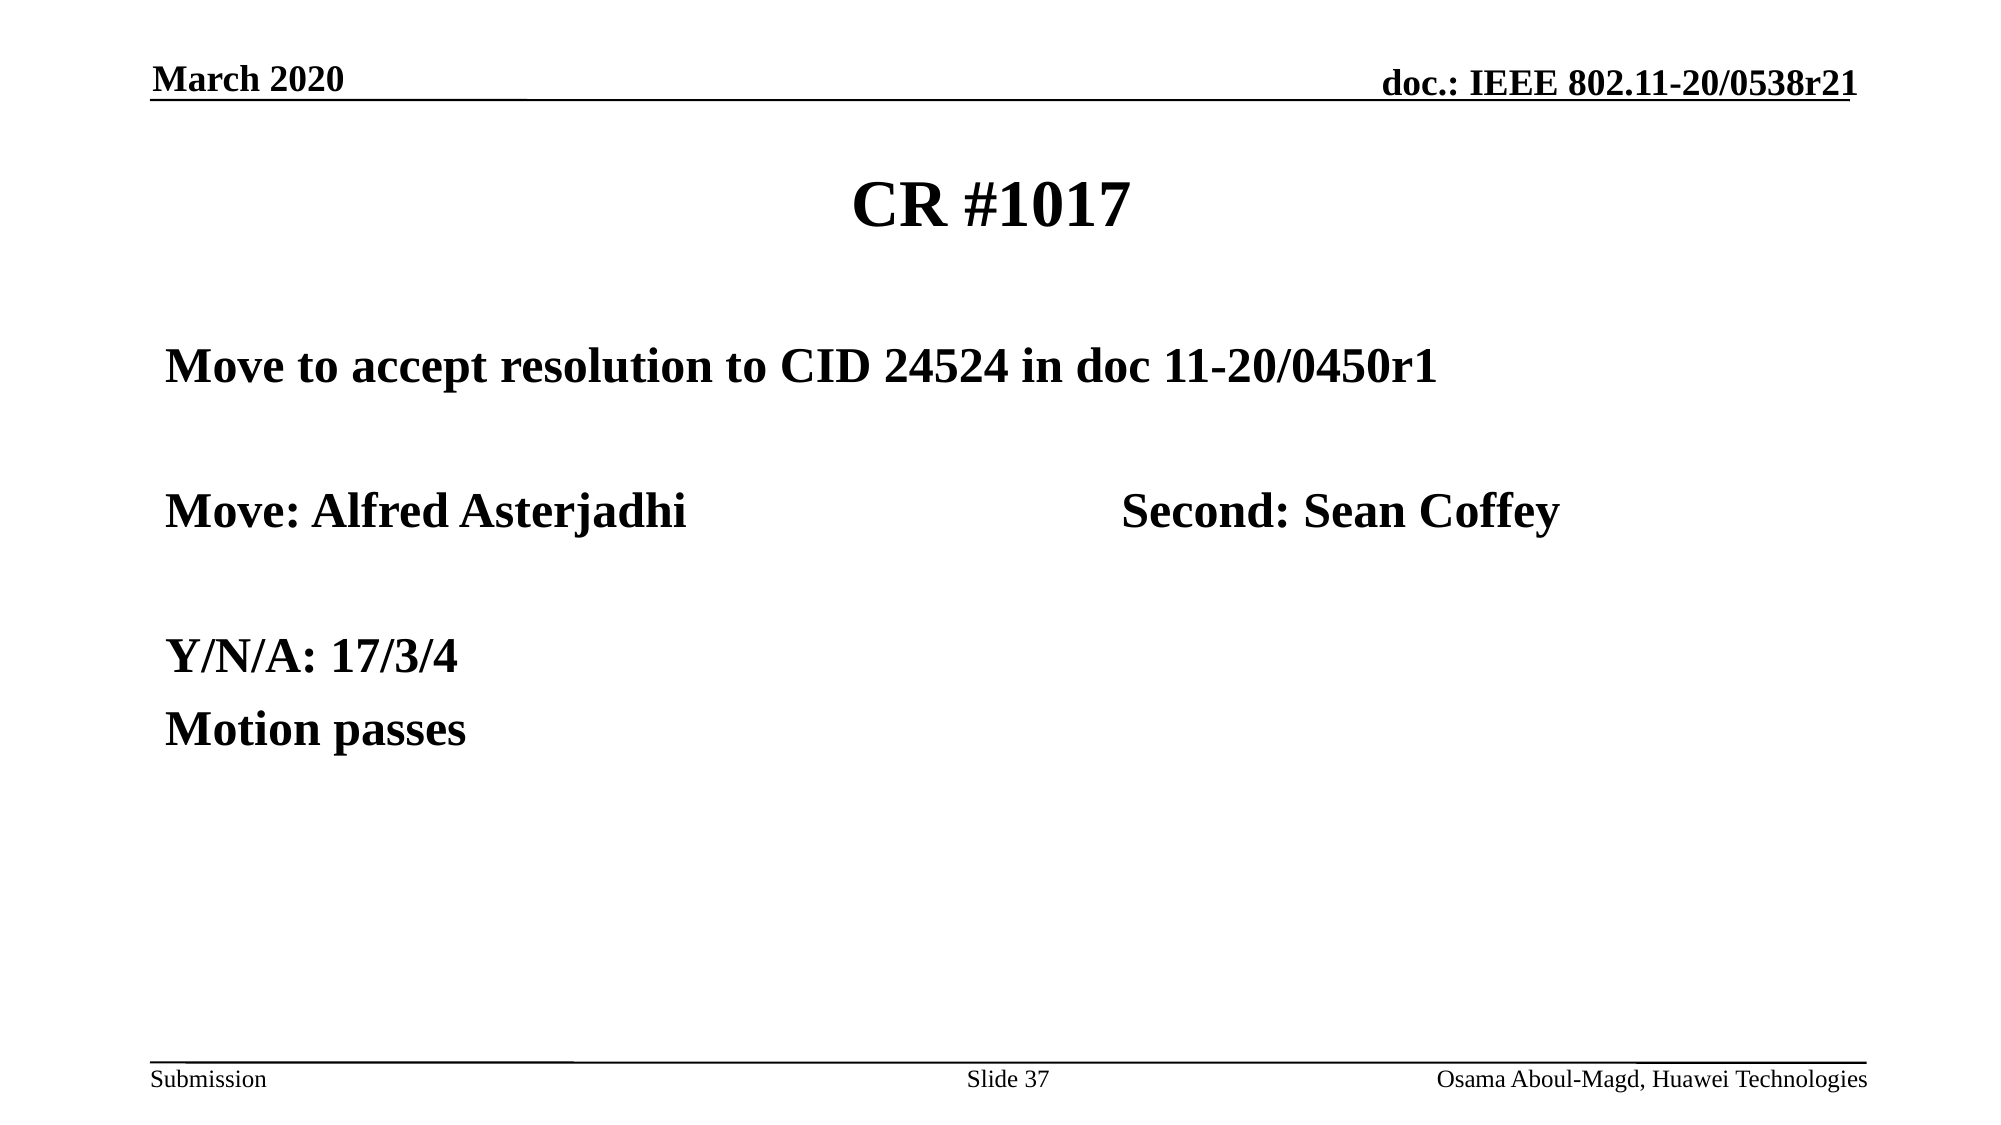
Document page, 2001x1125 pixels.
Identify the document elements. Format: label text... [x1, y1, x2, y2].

list Move to accept resolution to CID 24524 in doc 11-20/0450r1 Move: Alfred Asterjadhi Second: Sean Coffey Y/N/A: 17/3/4 Motion passes [149, 324, 1850, 1000]
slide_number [152, 54, 563, 100]
footer Osama Aboul-Magd, Huawei Technologies [1171, 1061, 1869, 1093]
slide_number Slide 37 [950, 1061, 1067, 1123]
title CR #1017 [149, 112, 1850, 288]
